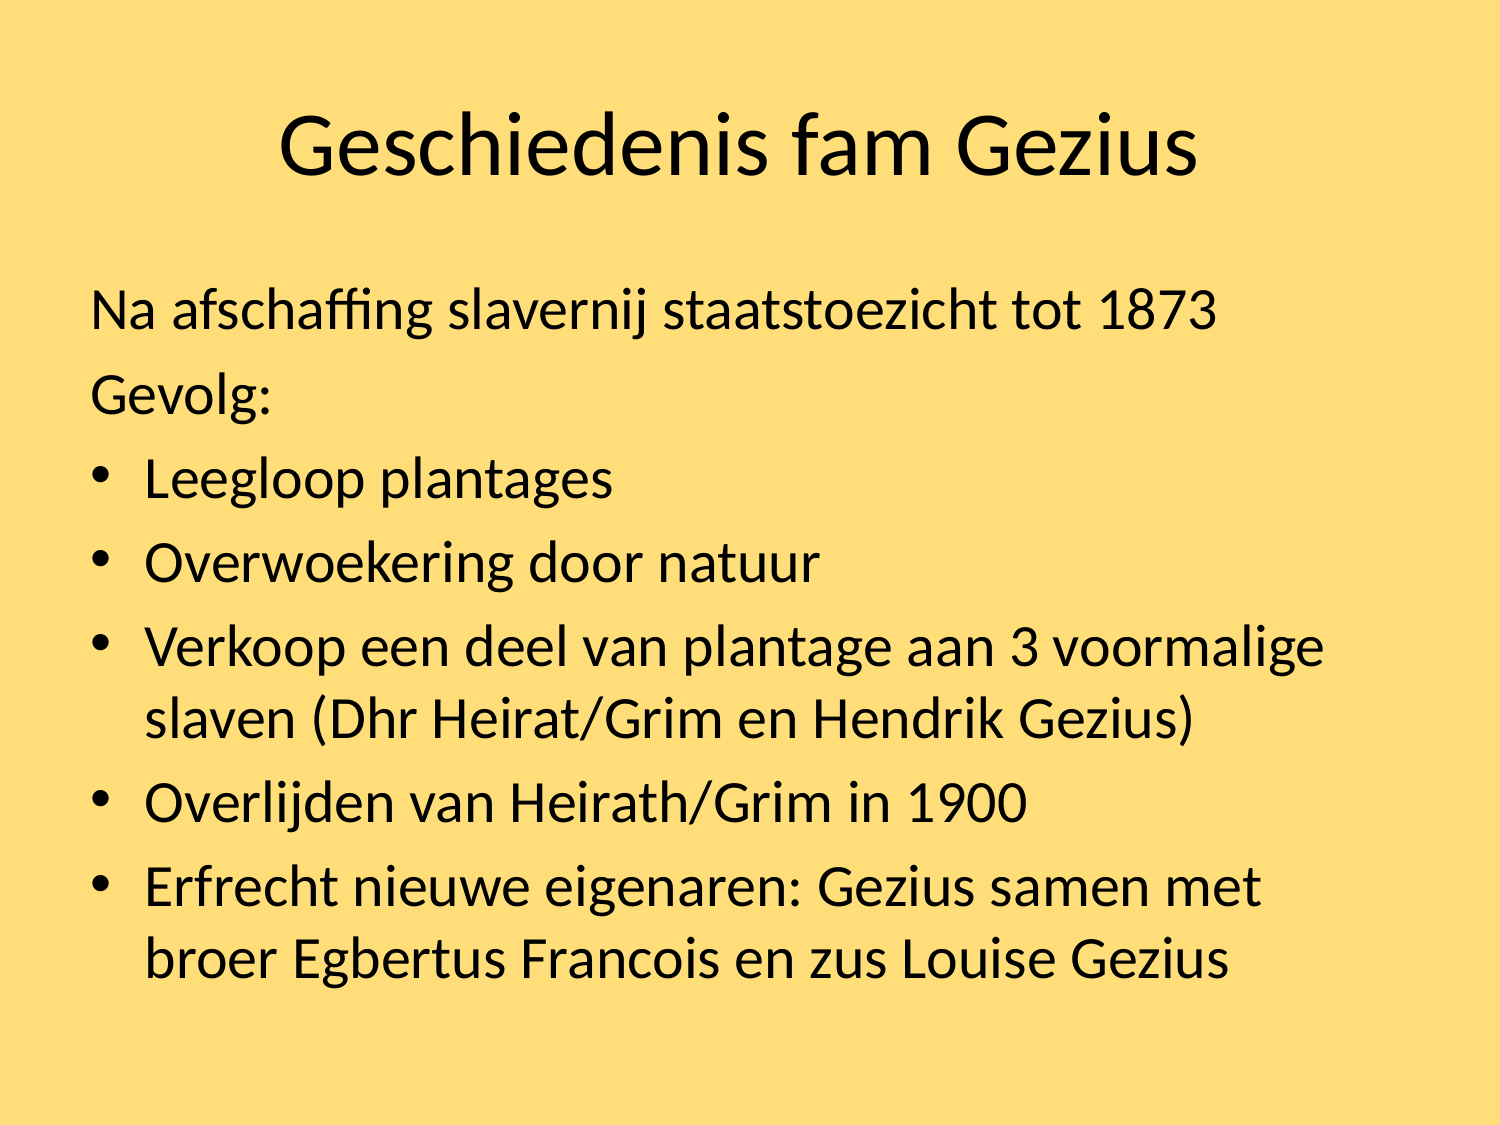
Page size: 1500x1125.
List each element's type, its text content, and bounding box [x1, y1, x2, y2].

title Geschiedenis fam Gezius [75, 45, 1425, 233]
list Na afschaffing slavernij staatstoezicht tot 1873 Gevolg: Leegloop plantages Overwoekering door natuur Verkoop een deel van plantage aan 3 voormalige slaven (Dhr Heirat/Grim en Hendrik Gezius) Overlijden van Heirath/Grim in 1900 Erfrecht nieuwe eigenaren: Gezius samen met broer Egbertus Francois en zus Louise Gezius [75, 262, 1425, 1005]
